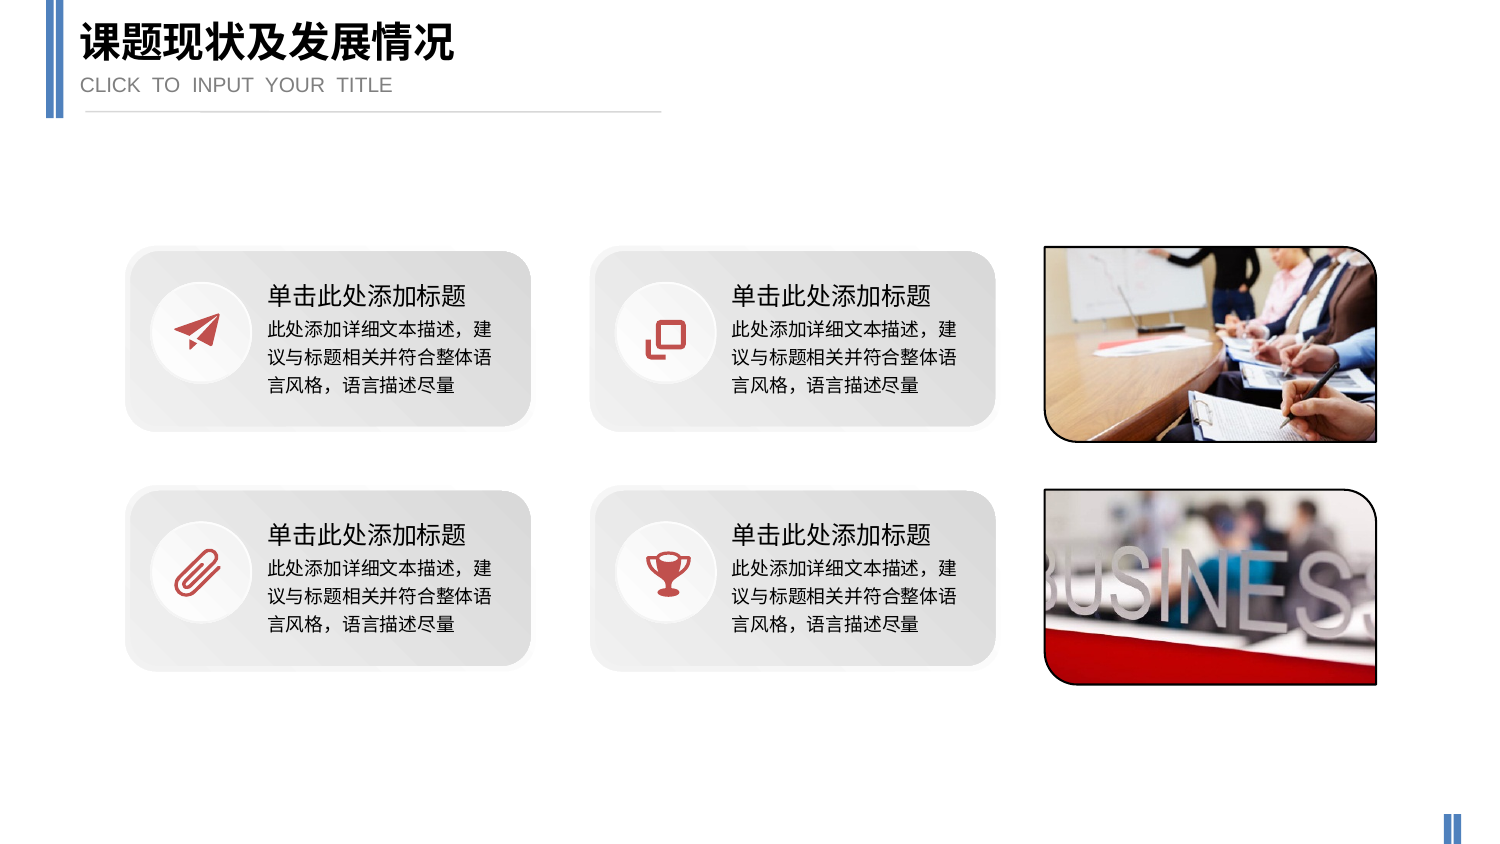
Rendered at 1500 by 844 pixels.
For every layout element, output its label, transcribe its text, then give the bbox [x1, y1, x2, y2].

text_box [614, 521, 717, 624]
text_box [614, 281, 717, 384]
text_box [267, 521, 507, 653]
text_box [267, 281, 507, 414]
list CLICK TO INPUT YOUR TITLE [65, 84, 538, 106]
text_box [1044, 247, 1377, 442]
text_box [590, 485, 1001, 672]
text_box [150, 521, 253, 624]
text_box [589, 245, 1001, 432]
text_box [150, 281, 253, 384]
list 课题现状及发展情况 [64, 8, 671, 84]
text_box [1044, 489, 1377, 685]
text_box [731, 281, 971, 414]
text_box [125, 485, 536, 672]
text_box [125, 245, 536, 432]
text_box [731, 521, 972, 653]
